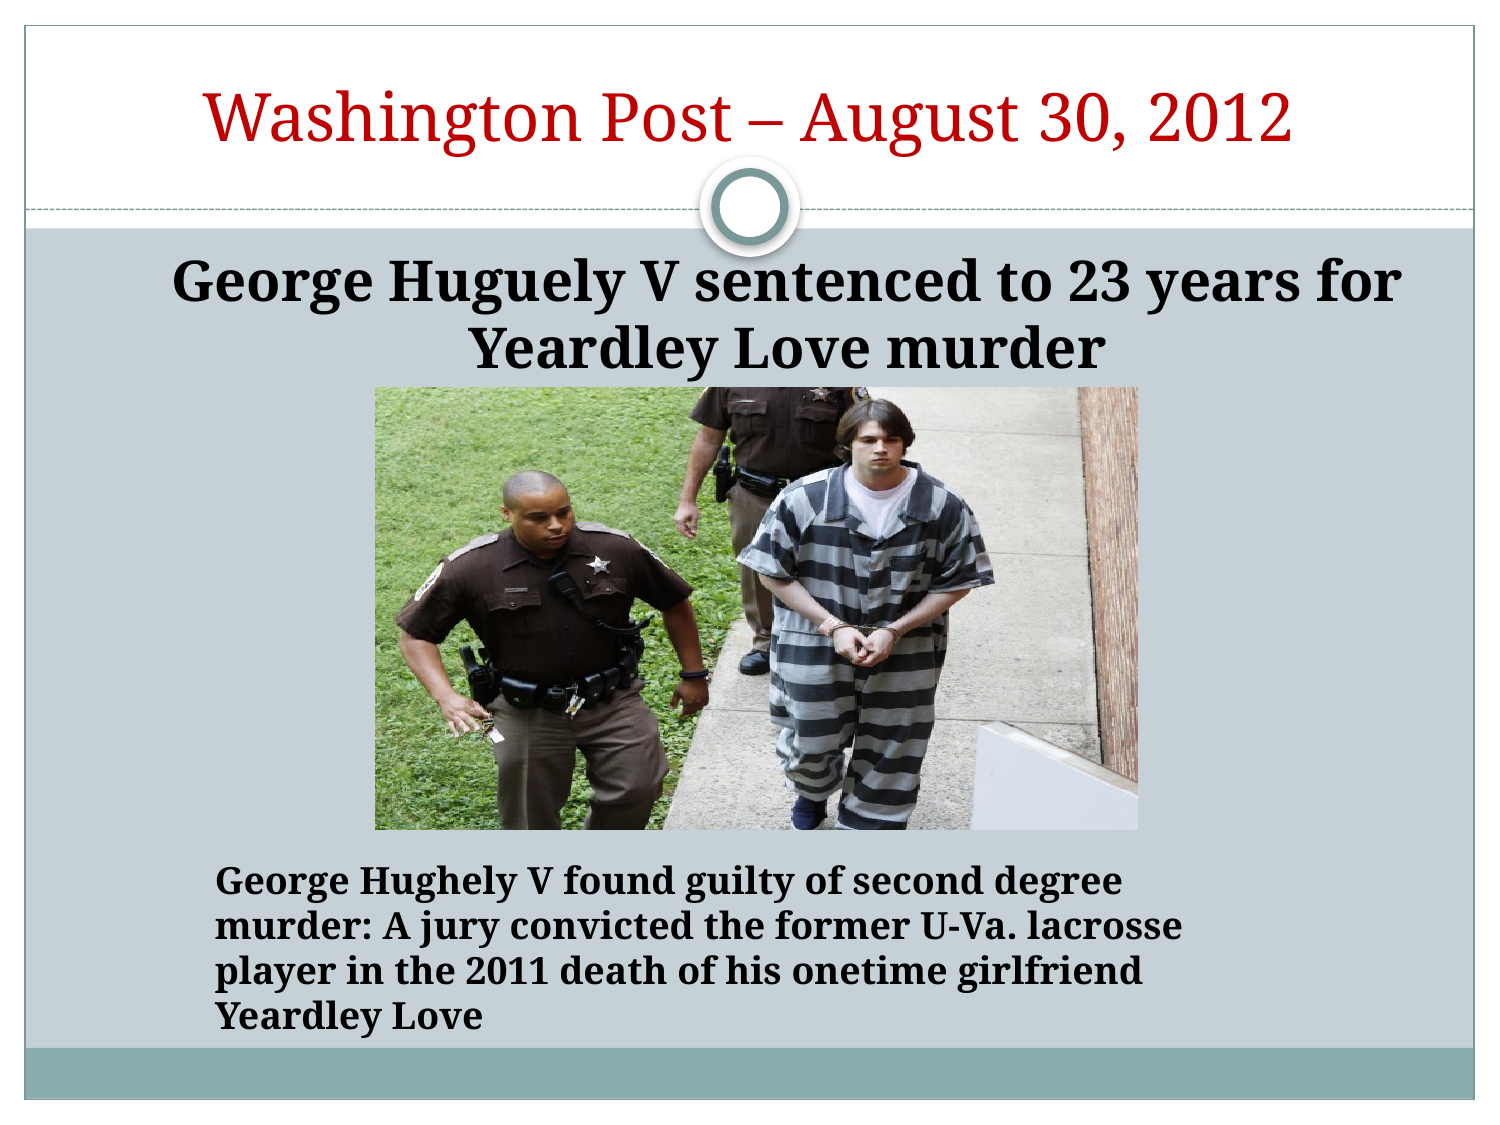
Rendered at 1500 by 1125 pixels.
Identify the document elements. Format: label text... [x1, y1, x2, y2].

picture [374, 387, 1138, 830]
list George Huguely V sentenced to 23 years for Yeardley Love murder [150, 237, 1425, 988]
title Washington Post – August 30, 2012 [49, 62, 1450, 162]
text_box George Hughely V found guilty of second degree murder: A jury convicted the former U-Va. lacrosse player in the 2011 death of his onetime girlfriend Yeardley Love [200, 849, 1300, 1045]
